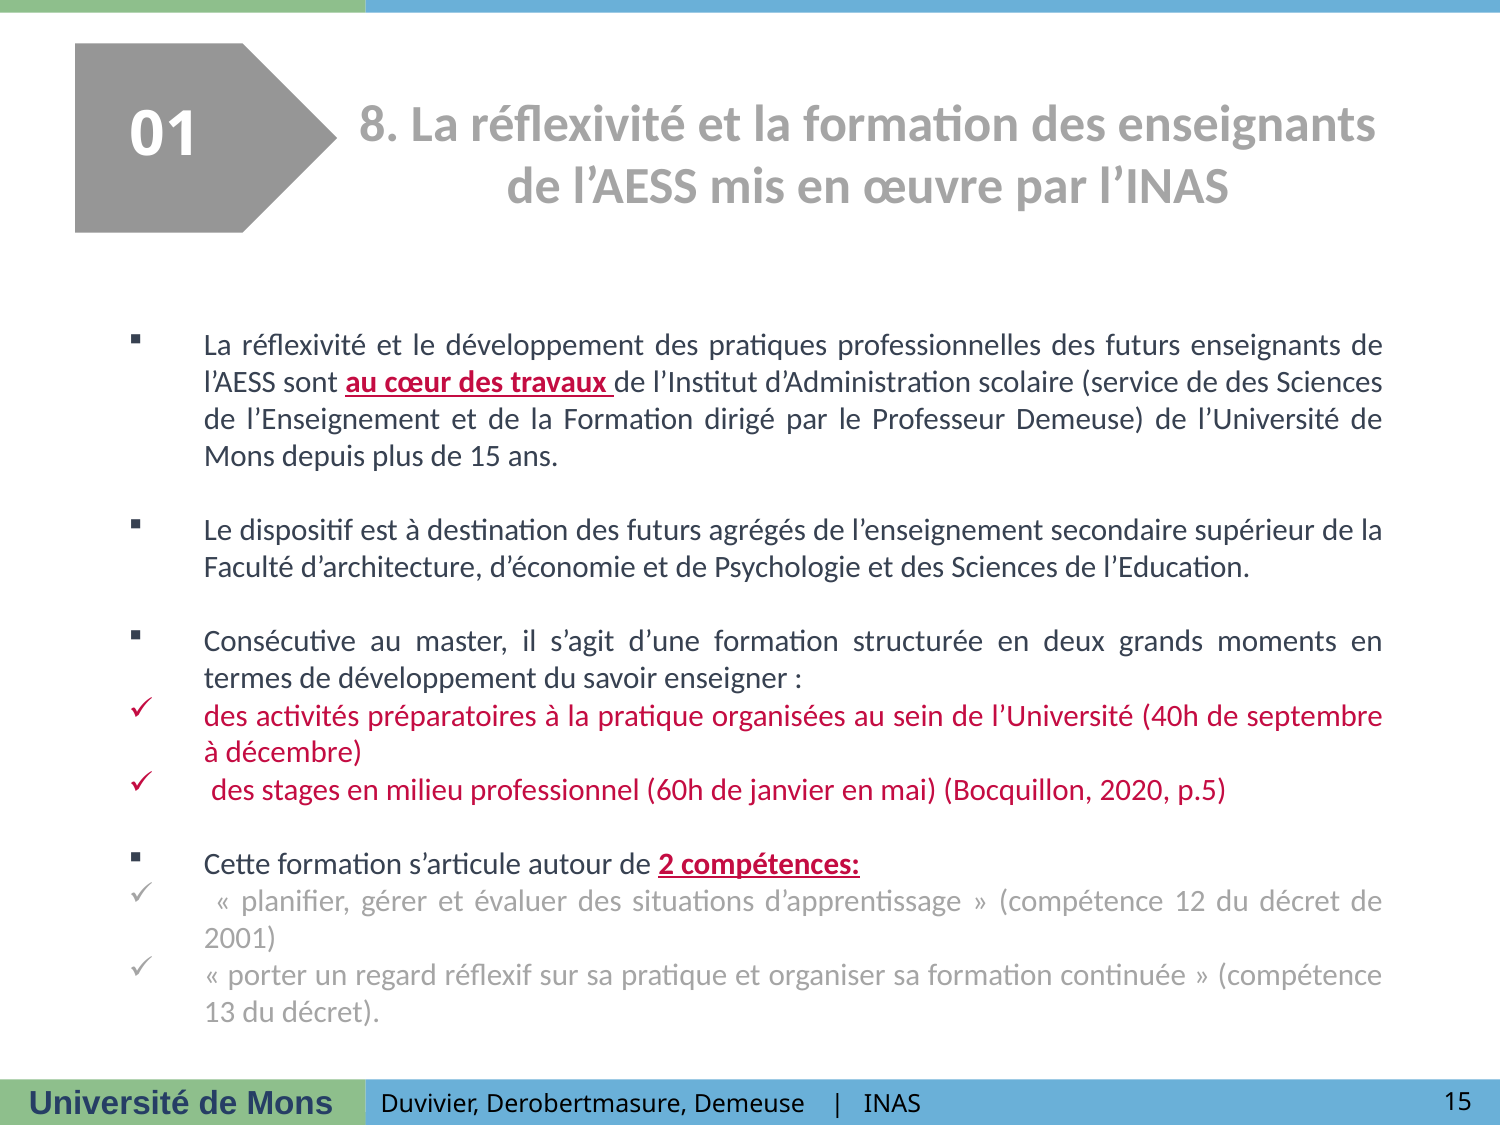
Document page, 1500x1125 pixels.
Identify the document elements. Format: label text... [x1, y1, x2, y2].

text_box [72, 41, 338, 235]
slide_number 15 [1416, 1079, 1500, 1125]
footer Duvivier, Derobertmasure, Demeuse | INAS [365, 1079, 1416, 1125]
text_box La réflexivité et le développement des pratiques professionnelles des futurs enseignants de l’AESS sont au cœur des travaux de l’Institut d’Administration scolaire (service de des Sciences de l’Enseignement et de la Formation dirigé par le Professeur Demeuse) de l’Université de Mons depuis plus de 15 ans. Le dispositif est à destination des futurs agrégés de l’enseignement secondaire supérieur de la Faculté d’architecture, d’économie et de Psychologie et des Sciences de l’Education. Consécutive au master, il s’agit d’une formation structurée en deux grands moments en termes de développement du savoir enseigner : des activités préparatoires à la pratique organisées au sein de l’Université (40h de septembre à décembre) des stages en milieu professionnel (60h de janvier en mai) (Bocquillon, 2020, p.5) Cette formation s’articule autour de 2 compétences: « planifier, gérer et évaluer des situations d’apprentissage » (compétence 12 du décret de 2001) « porter un regard réflexif sur sa pratique et organiser sa formation continuée » (compétence 13 du décret). [113, 317, 1398, 1043]
text_box 01 [76, 85, 256, 176]
text_box 8. La réflexivité et la formation des enseignants de l’AESS mis en œuvre par l’INAS [338, 82, 1398, 222]
